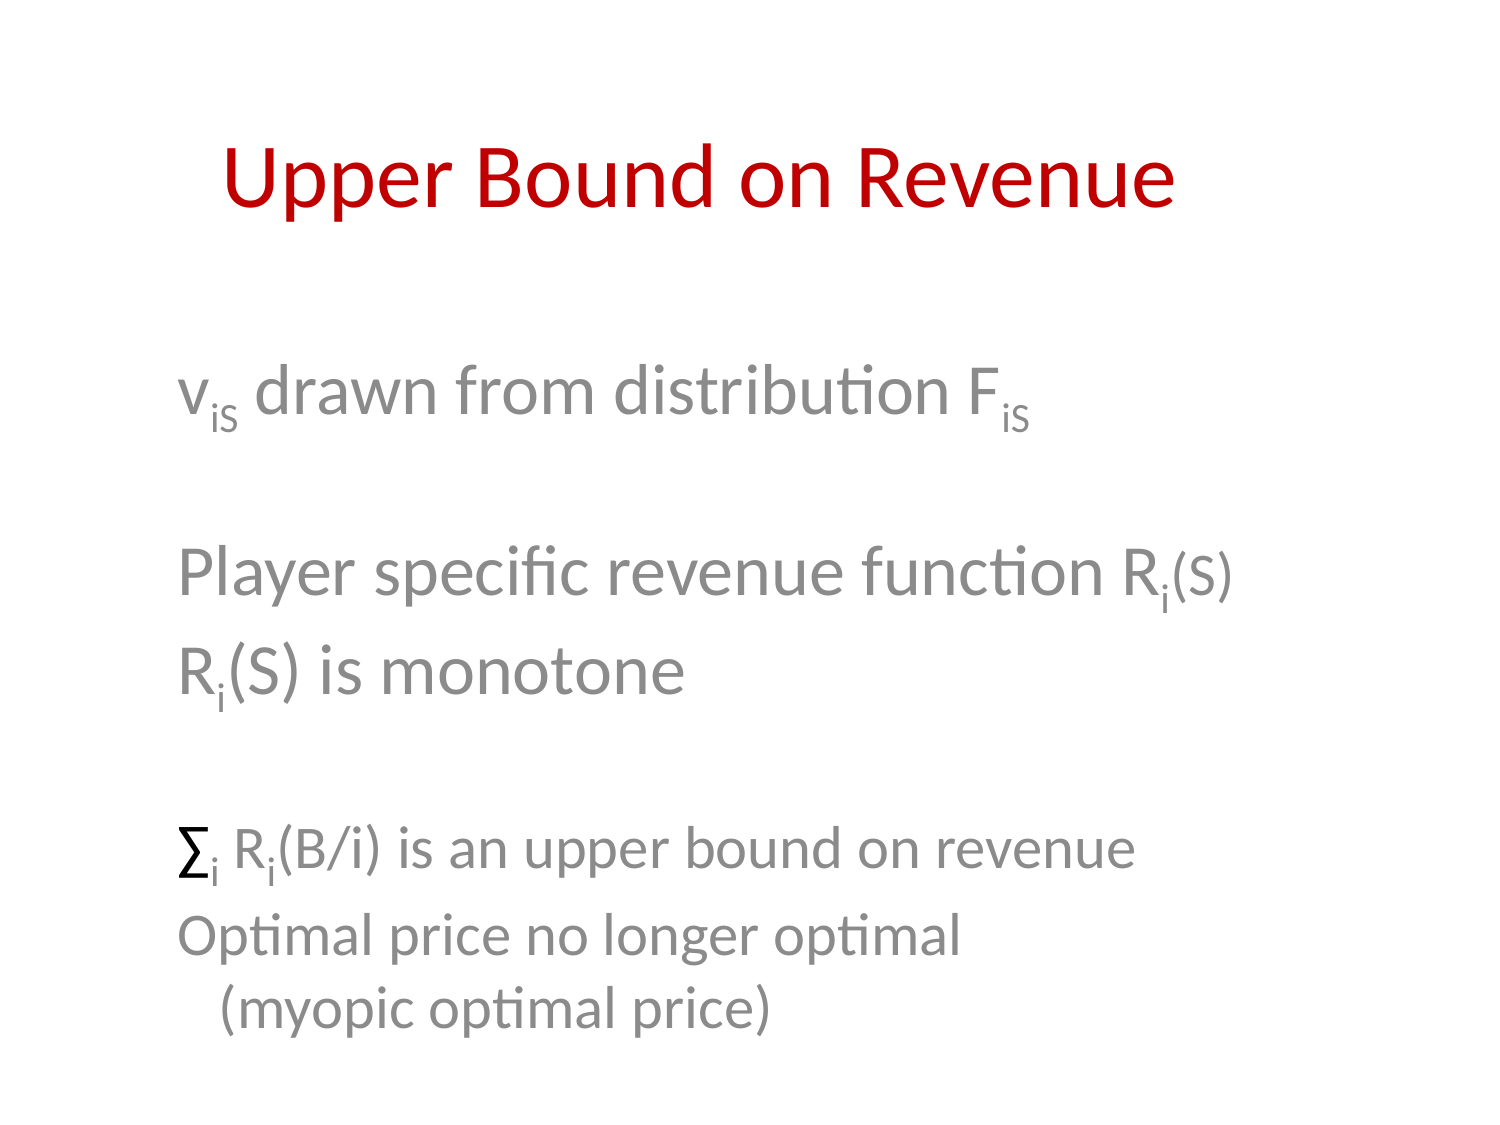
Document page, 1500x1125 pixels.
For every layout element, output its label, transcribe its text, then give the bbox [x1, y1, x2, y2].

title Upper Bound on Revenue [62, 75, 1338, 267]
subtitle viS drawn from distribution FiS Player specific revenue function Ri(S) Ri(S) is monotone ∑i Ri(B/i) is an upper bound on revenue Optimal price no longer optimal (myopic optimal price) [162, 262, 1350, 1063]
